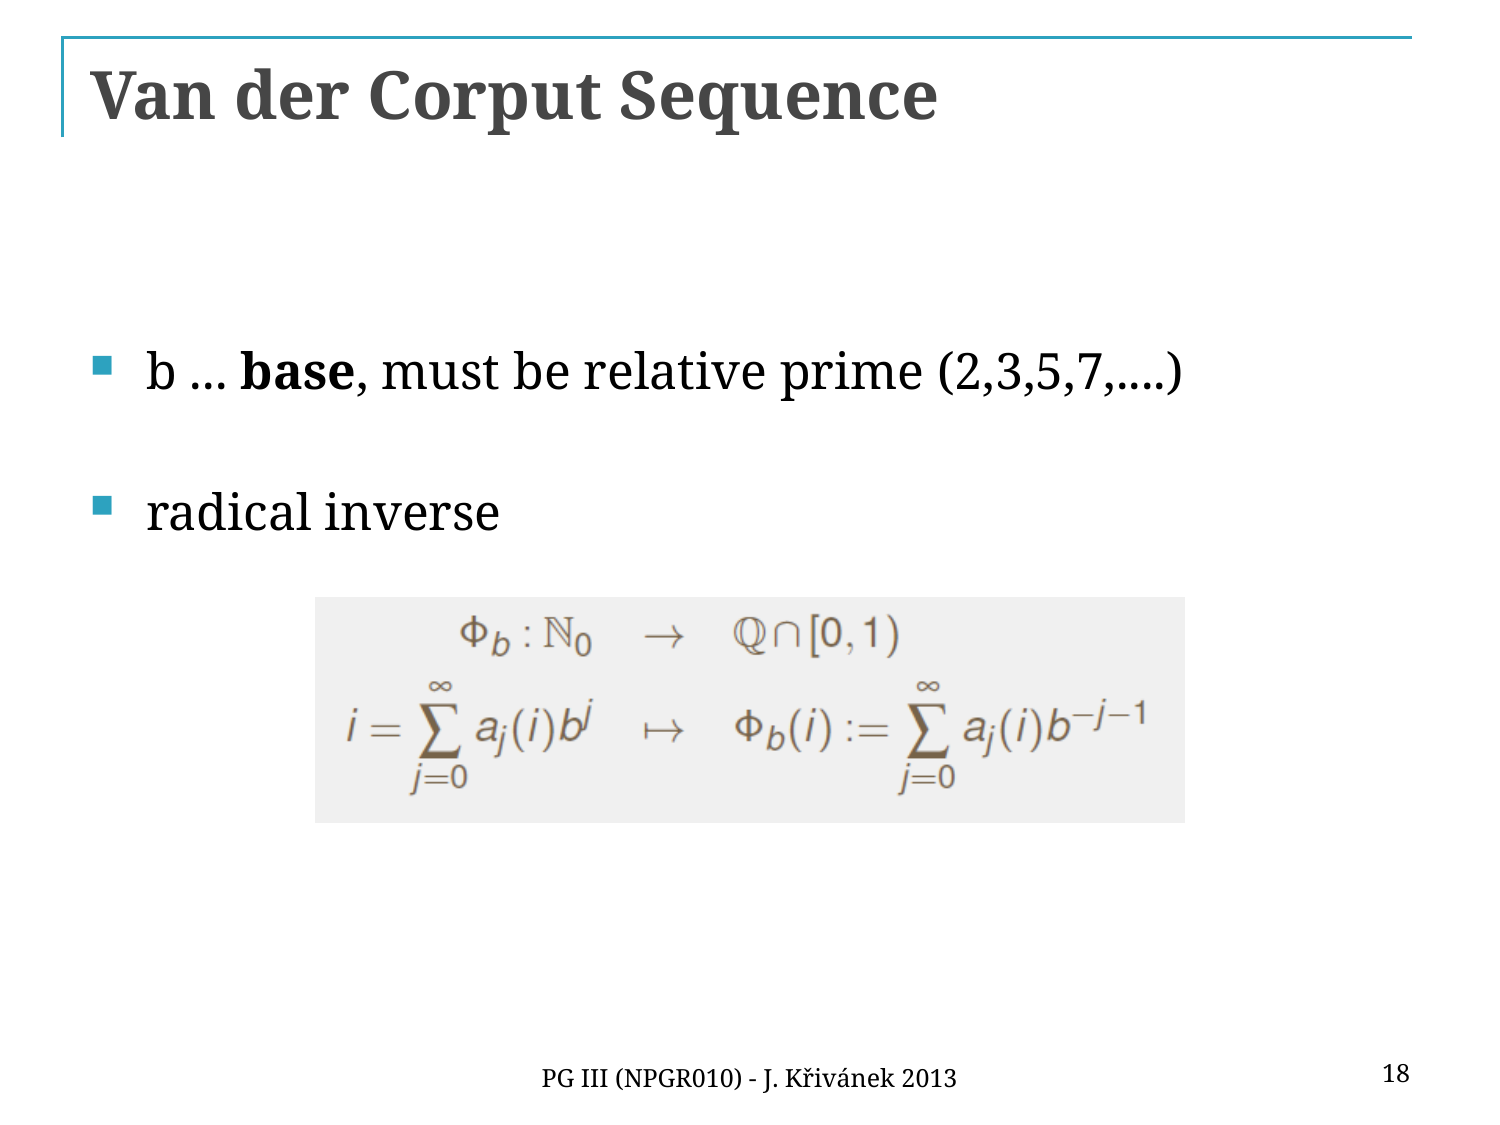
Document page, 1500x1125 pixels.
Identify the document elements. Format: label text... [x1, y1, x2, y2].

slide_number 18 [1074, 1023, 1426, 1100]
footer PG III (NPGR010) - J. Křivánek 2013 [512, 1024, 988, 1101]
title Van der Corput Sequence [74, 45, 1426, 233]
picture [315, 597, 1185, 823]
list b ... base, must be relative prime (2,3,5,7,....) radical inverse [74, 262, 1426, 1006]
